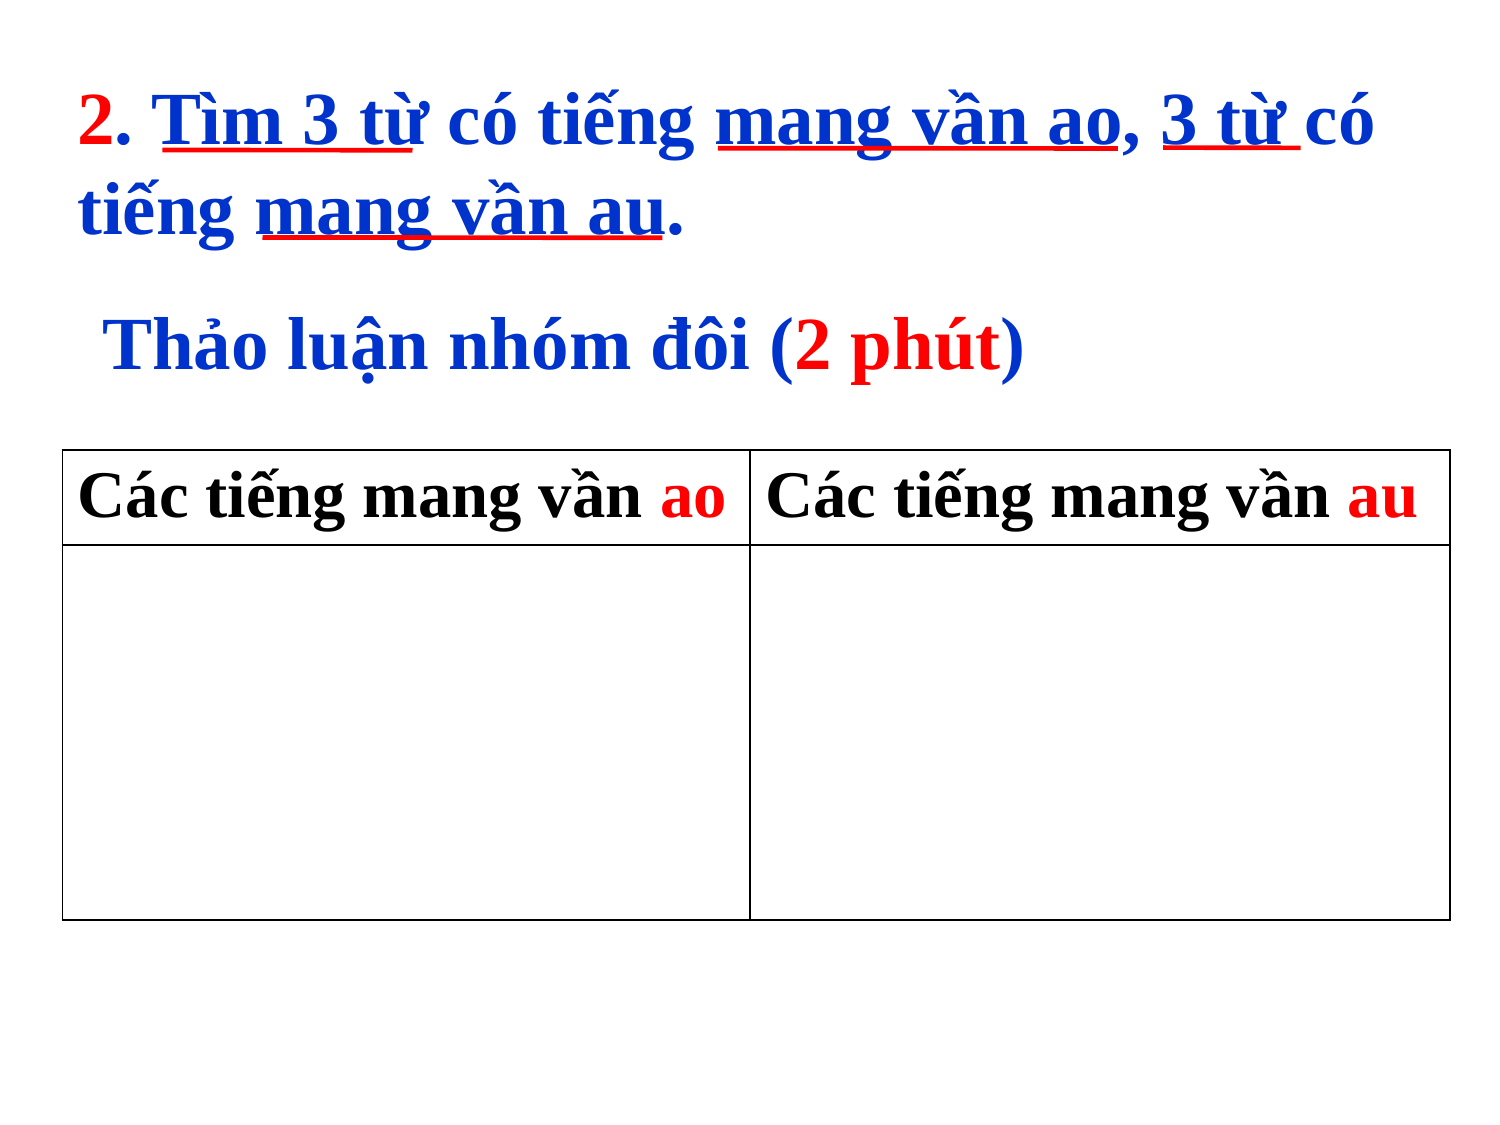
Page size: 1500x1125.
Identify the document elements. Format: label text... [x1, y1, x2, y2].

text_box Thảo luận nhóm đôi (2 phút) [87, 287, 1113, 393]
table_cell [751, 546, 1449, 919]
text_box 2. Tìm 3 từ có tiếng mang vần ao, 3 từ có tiếng mang vần au. [62, 62, 1438, 258]
table_header Các tiếng mang vần au [751, 451, 1449, 544]
table_cell [63, 546, 749, 919]
table_header Các tiếng mang vần ao [63, 451, 749, 544]
